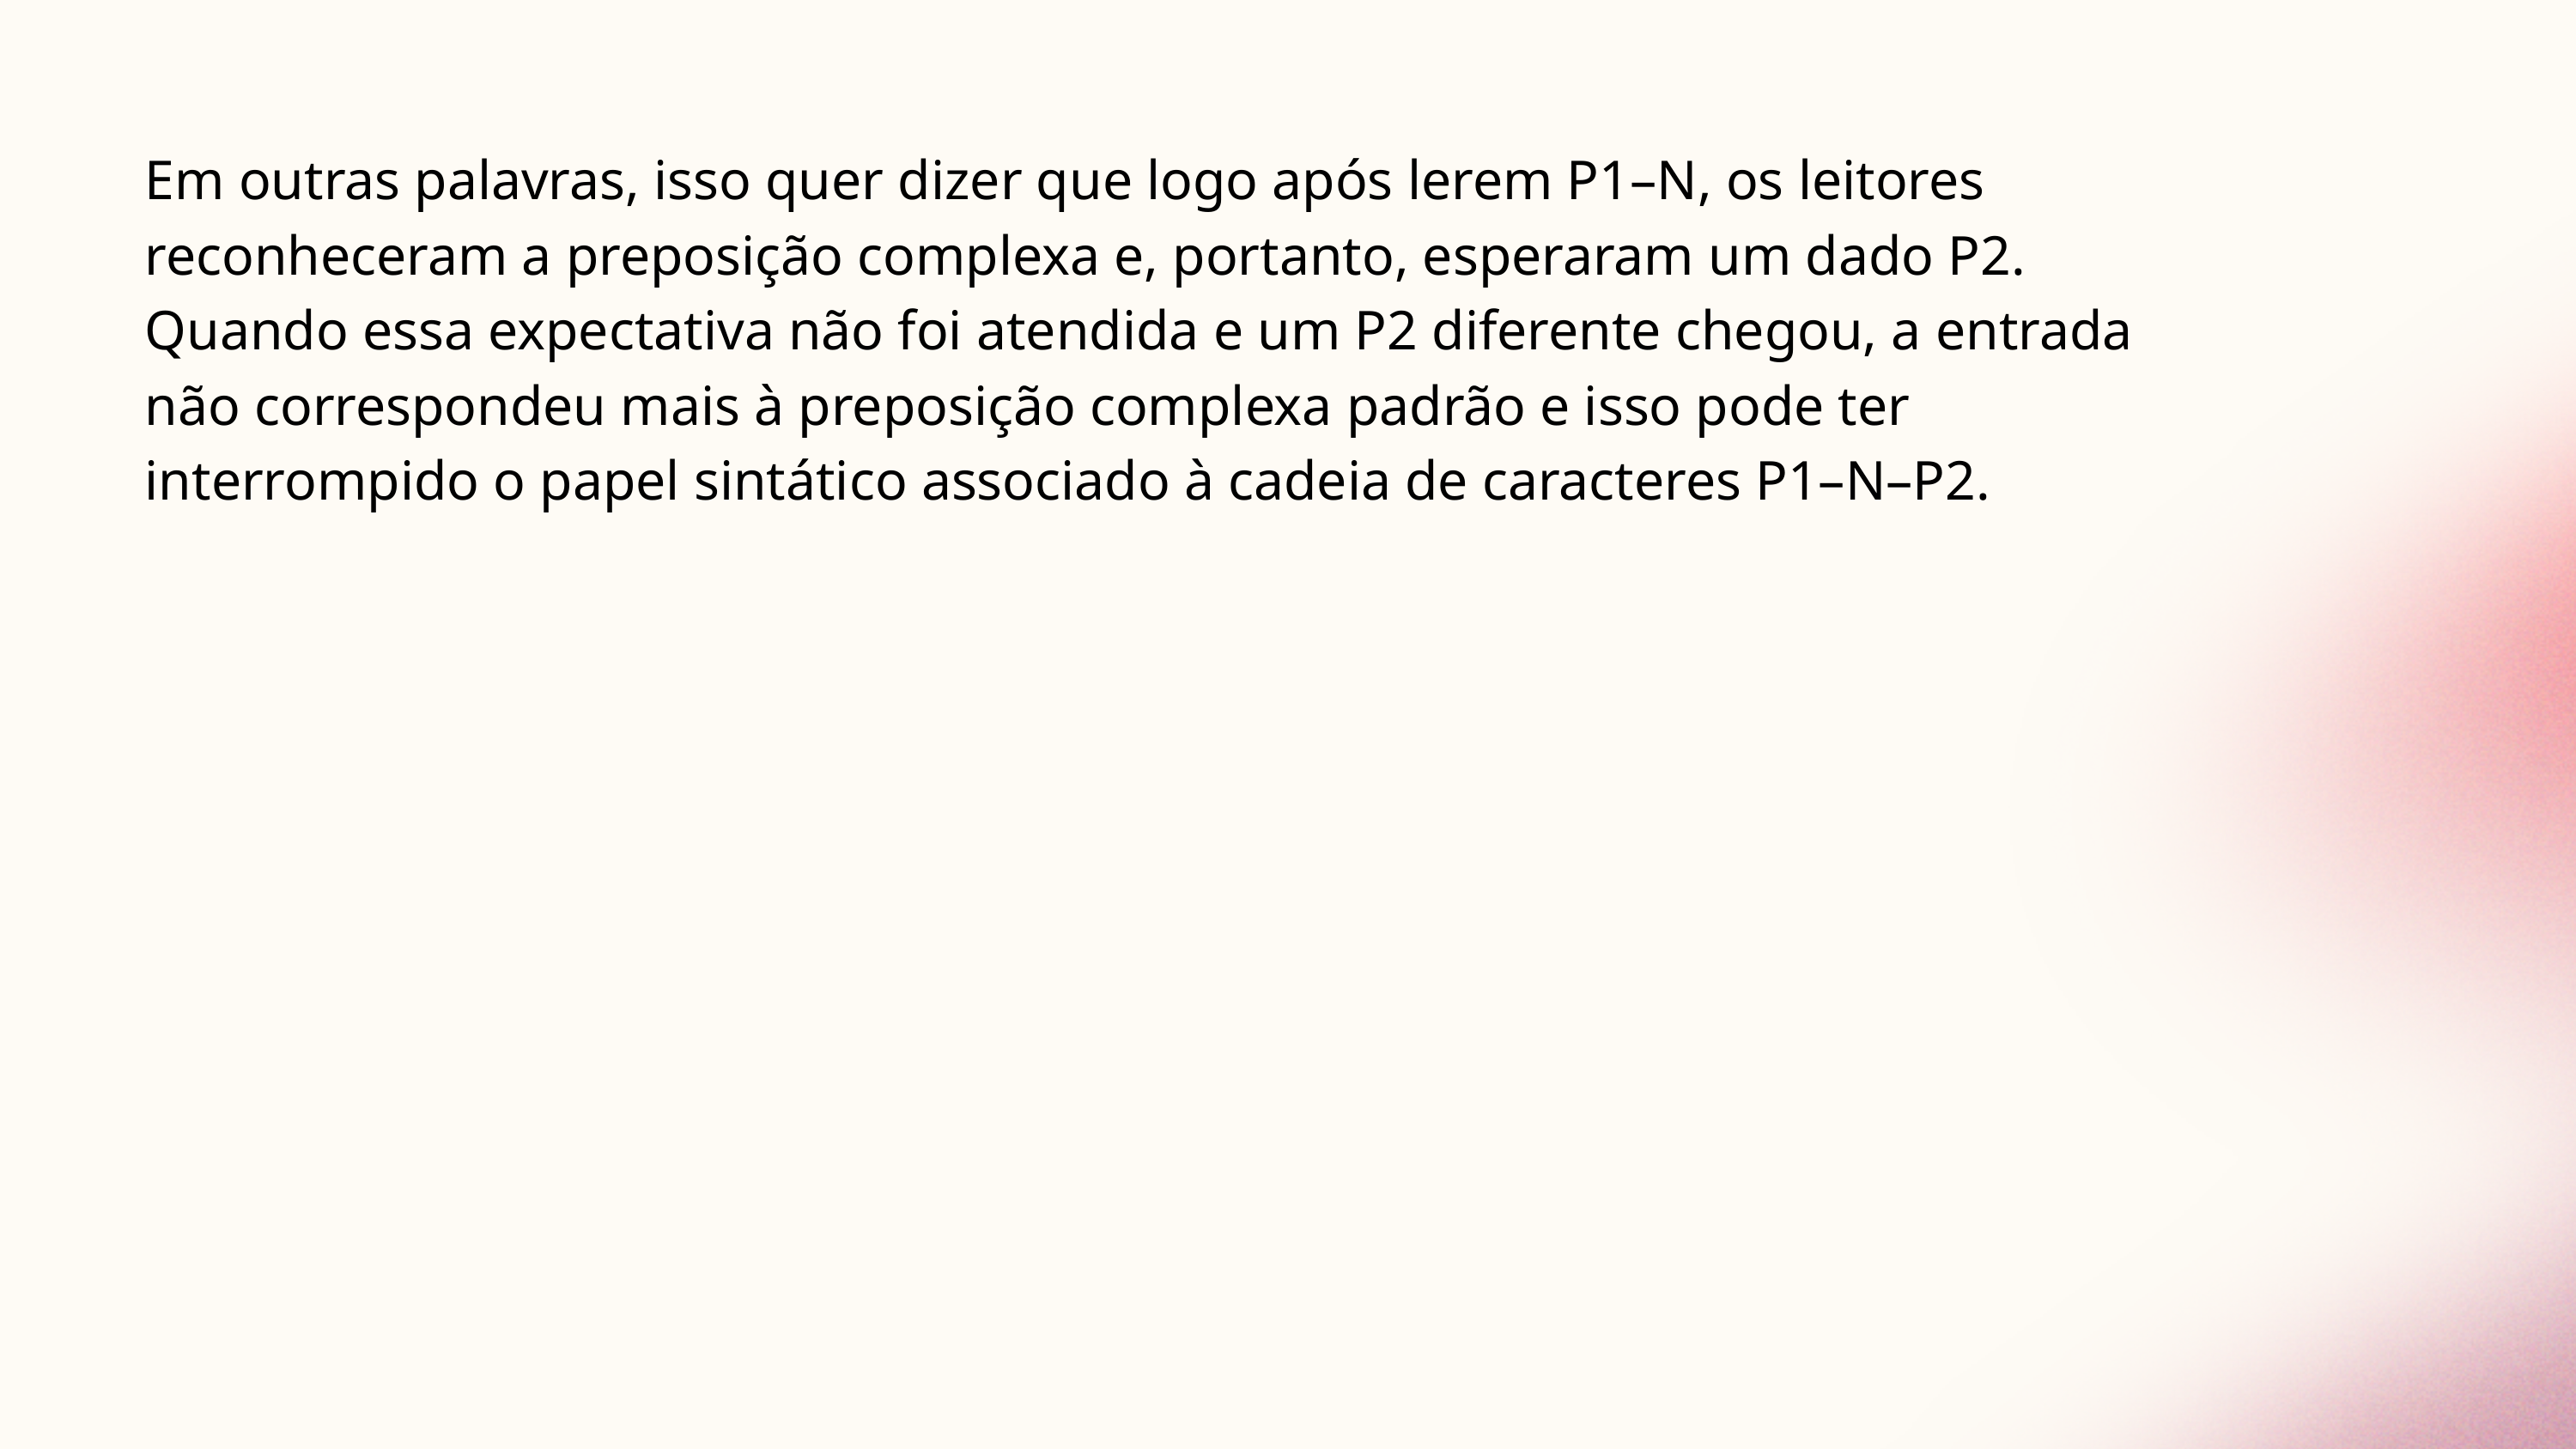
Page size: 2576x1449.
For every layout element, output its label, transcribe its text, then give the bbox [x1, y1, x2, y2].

text_box Em outras palavras, isso quer dizer que logo após lerem P1–N, os leitores reconheceram a preposição complexa e, portanto, esperaram um dado P2. Quando essa expectativa não foi atendida e um P2 diferente chegou, a entrada não correspondeu mais à preposição complexa padrão e isso pode ter interrompido o papel sintático associado à cadeia de caracteres P1–N–P2. [144, 135, 2142, 512]
text_box [1716, 0, 2576, 1449]
